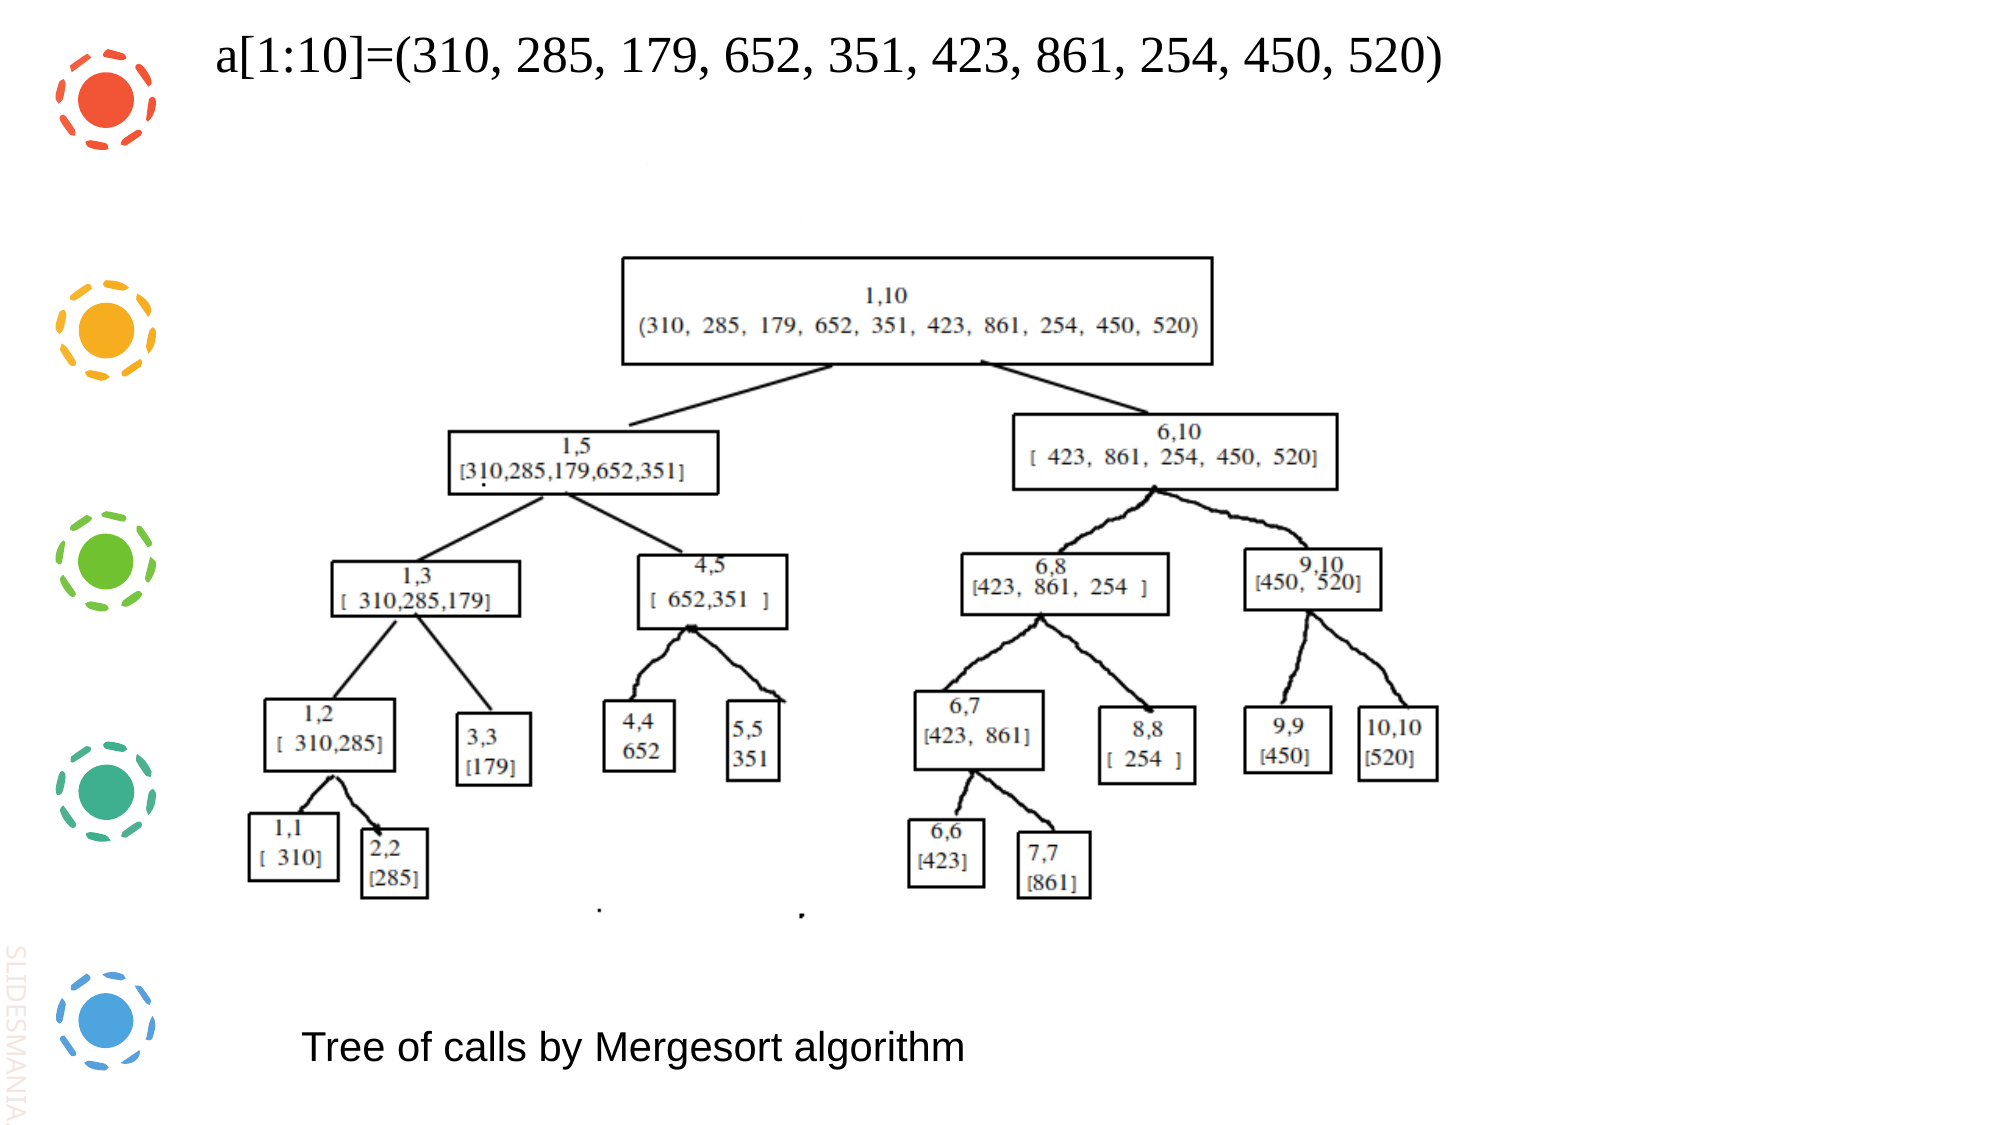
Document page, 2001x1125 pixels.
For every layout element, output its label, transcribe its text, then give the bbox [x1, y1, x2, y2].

text_box a[1:10]=(310, 285, 179, 652, 351, 423, 861, 254, 450, 520) [200, 0, 1779, 111]
picture [236, 147, 1450, 978]
text_box Tree of calls by Mergesort algorithm [286, 1004, 1393, 1099]
